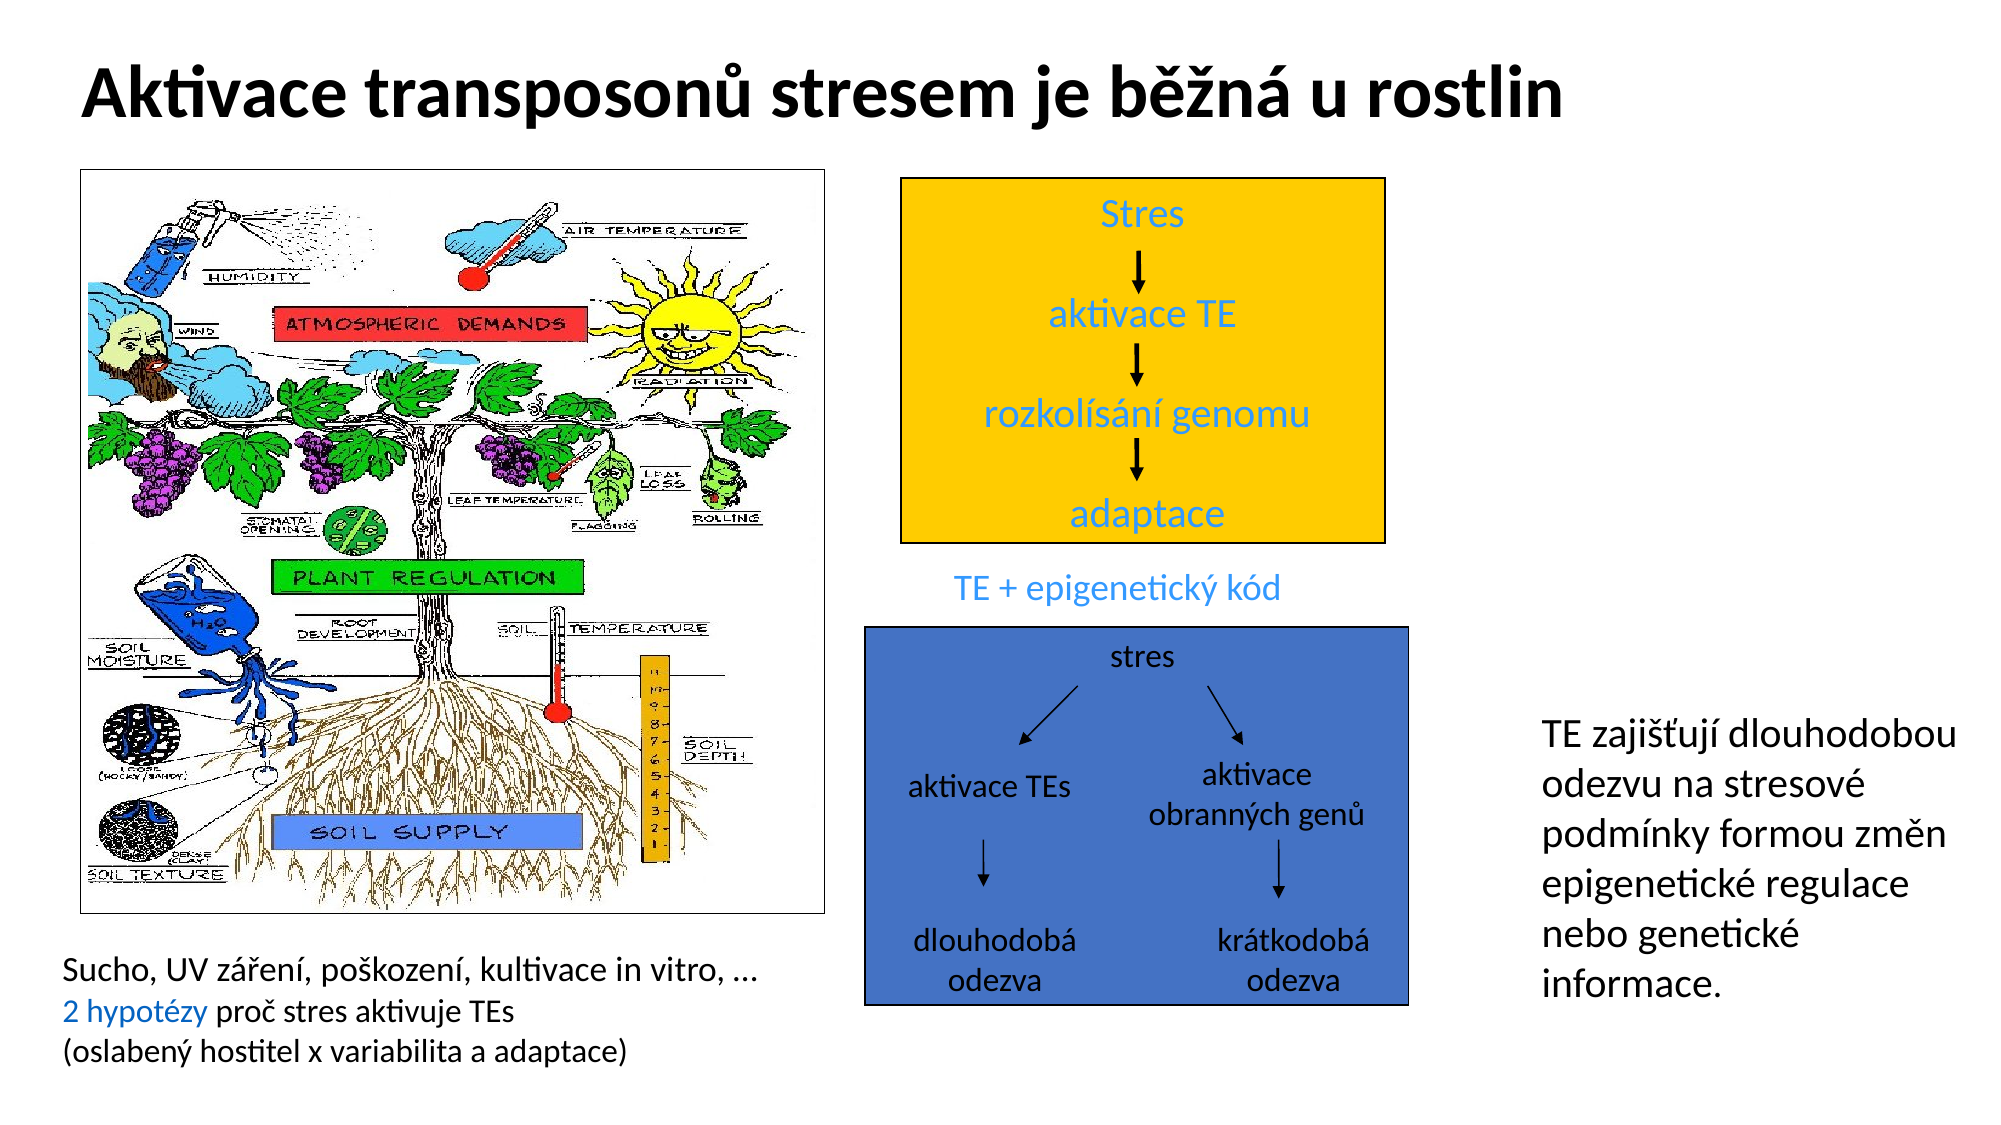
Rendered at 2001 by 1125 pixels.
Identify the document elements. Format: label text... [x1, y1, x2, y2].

text_box TE + epigenetický kód [939, 555, 1297, 616]
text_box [900, 178, 1385, 546]
title Aktivace transposonů stresem je běžná u rostlin [66, 0, 1662, 186]
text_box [865, 626, 1416, 1006]
text_box Sucho, UV záření, poškození, kultivace in vitro, … 2 hypotézy proč stres aktivuje TEs (oslabený hostitel x variabilita a adaptace) [47, 938, 774, 1076]
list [80, 169, 825, 914]
text_box TE zajišťují dlouhodobou odezvu na stresové podmínky formou změn epigenetické regulace nebo genetické informace. [1526, 698, 1998, 1014]
